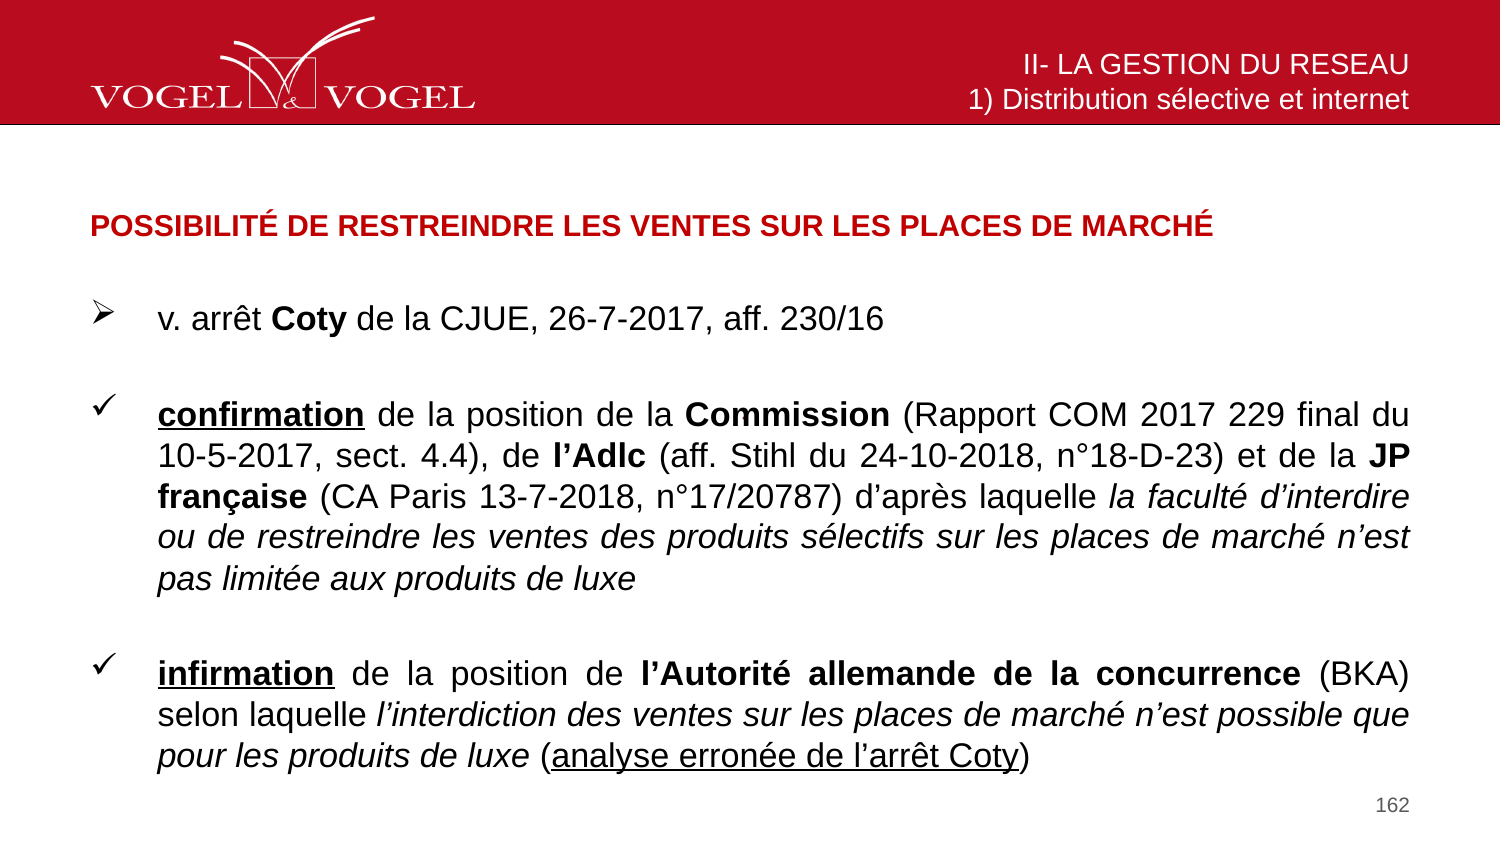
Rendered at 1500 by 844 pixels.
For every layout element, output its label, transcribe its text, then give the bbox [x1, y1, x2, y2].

slide_number 162 [1074, 782, 1425, 828]
list POSSIBILITÉ DE RESTREINDRE LES VENTES SUR LES PLACES DE MARCHÉ v. arrêt Coty de la CJUE, 26-7-2017, aff. 230/16 confirmation de la position de la Commission (Rapport COM 2017 229 final du 10-5-2017, sect. 4.4), de l’Adlc (aff. Stihl du 24-10-2018, n°18-D-23) et de la JP française (CA Paris 13-7-2018, n°17/20787) d’après laquelle la faculté d’interdire ou de restreindre les ventes des produits sélectifs sur les places de marché n’est pas limitée aux produits de luxe infirmation de la position de l’Autorité allemande de la concurrence (BKA) selon laquelle l’interdiction des ventes sur les places de marché n’est possible que pour les produits de luxe (analyse erronée de l’arrêt Coty) [75, 160, 1425, 782]
picture [0, 0, 1500, 124]
title II- LA GESTION DU RESEAU 1) Distribution sélective et internet [702, 36, 1425, 124]
